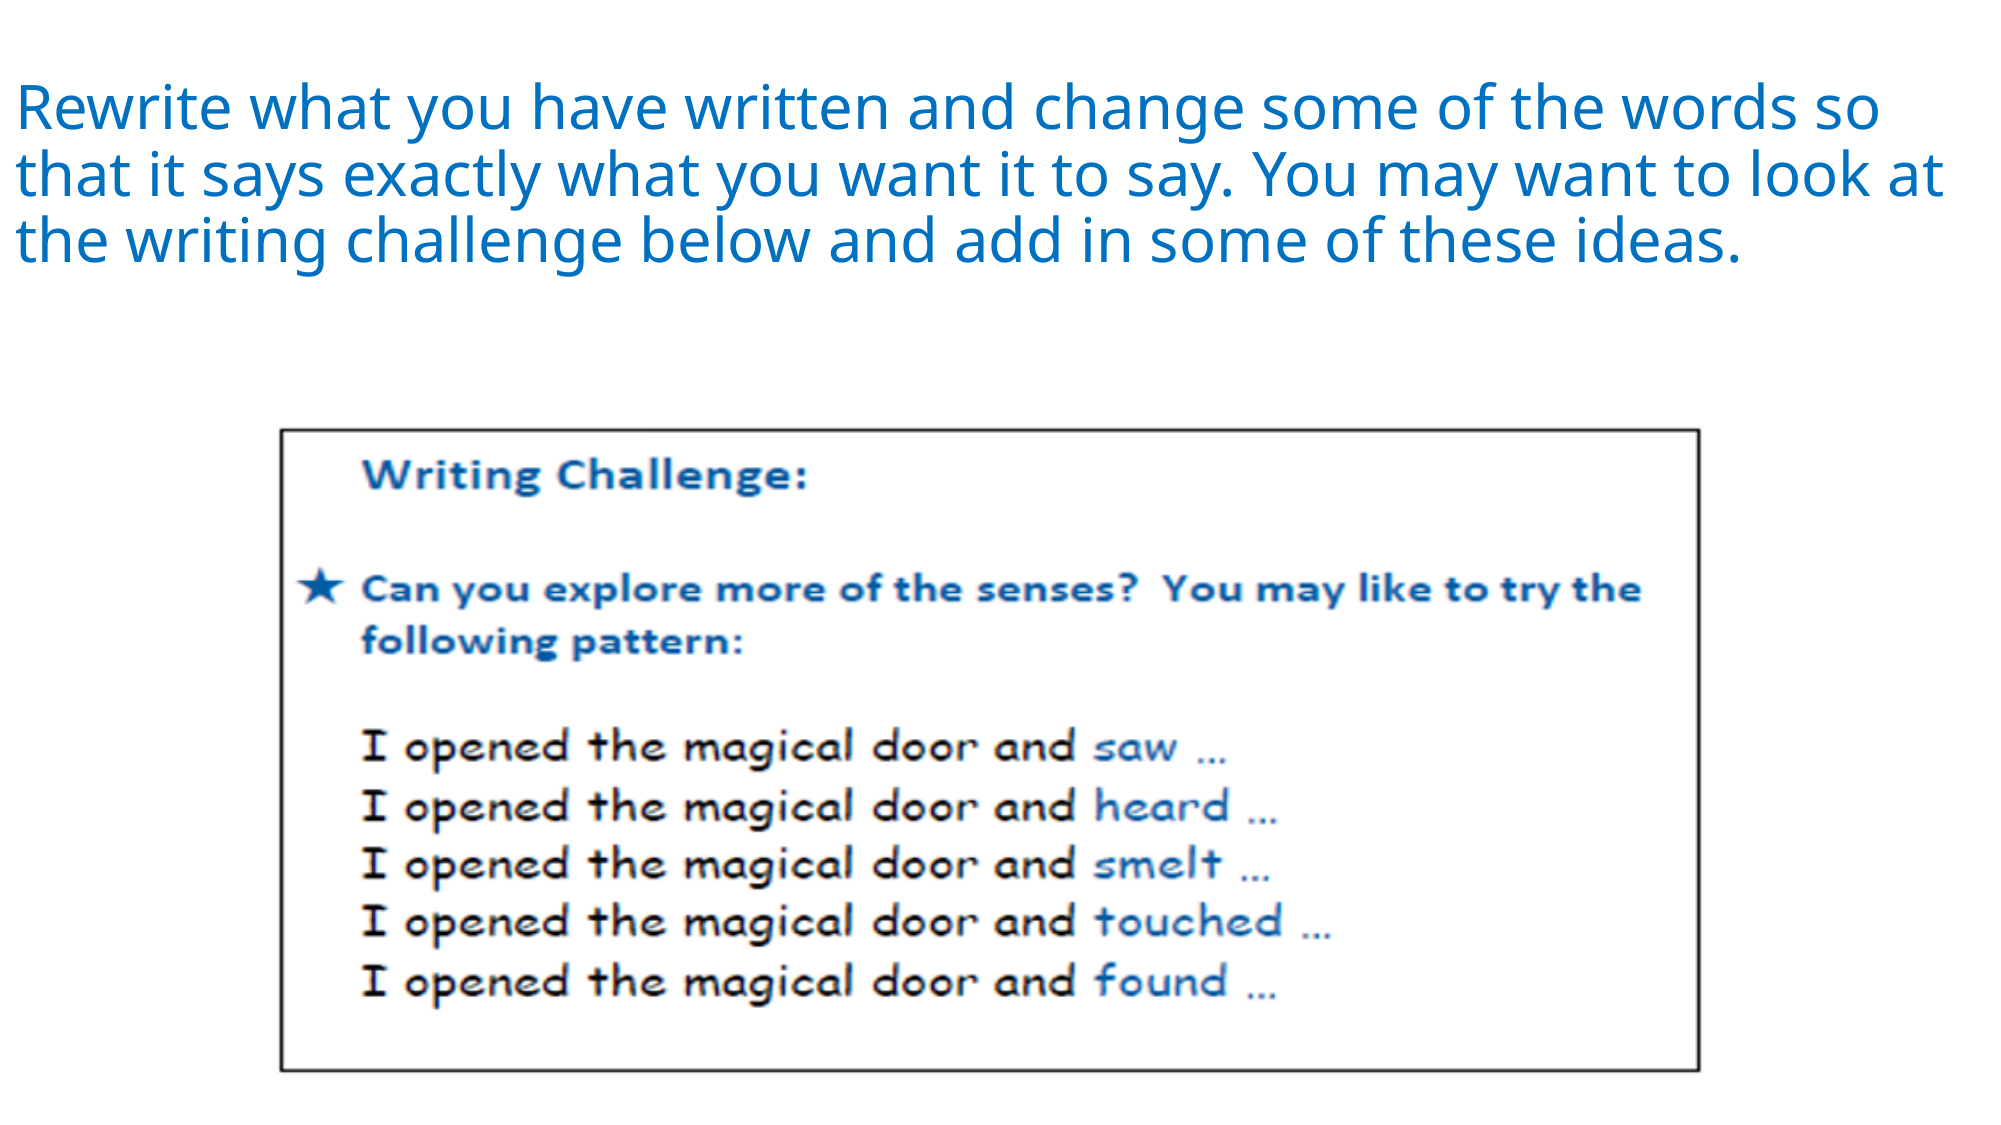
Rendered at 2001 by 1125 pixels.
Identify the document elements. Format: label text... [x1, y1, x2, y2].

picture [239, 409, 1767, 1091]
title Rewrite what you have written and change some of the words so that it says exactly what you want it to say. You may want to look at the writing challenge below and add in some of these ideas. [0, 67, 2000, 285]
